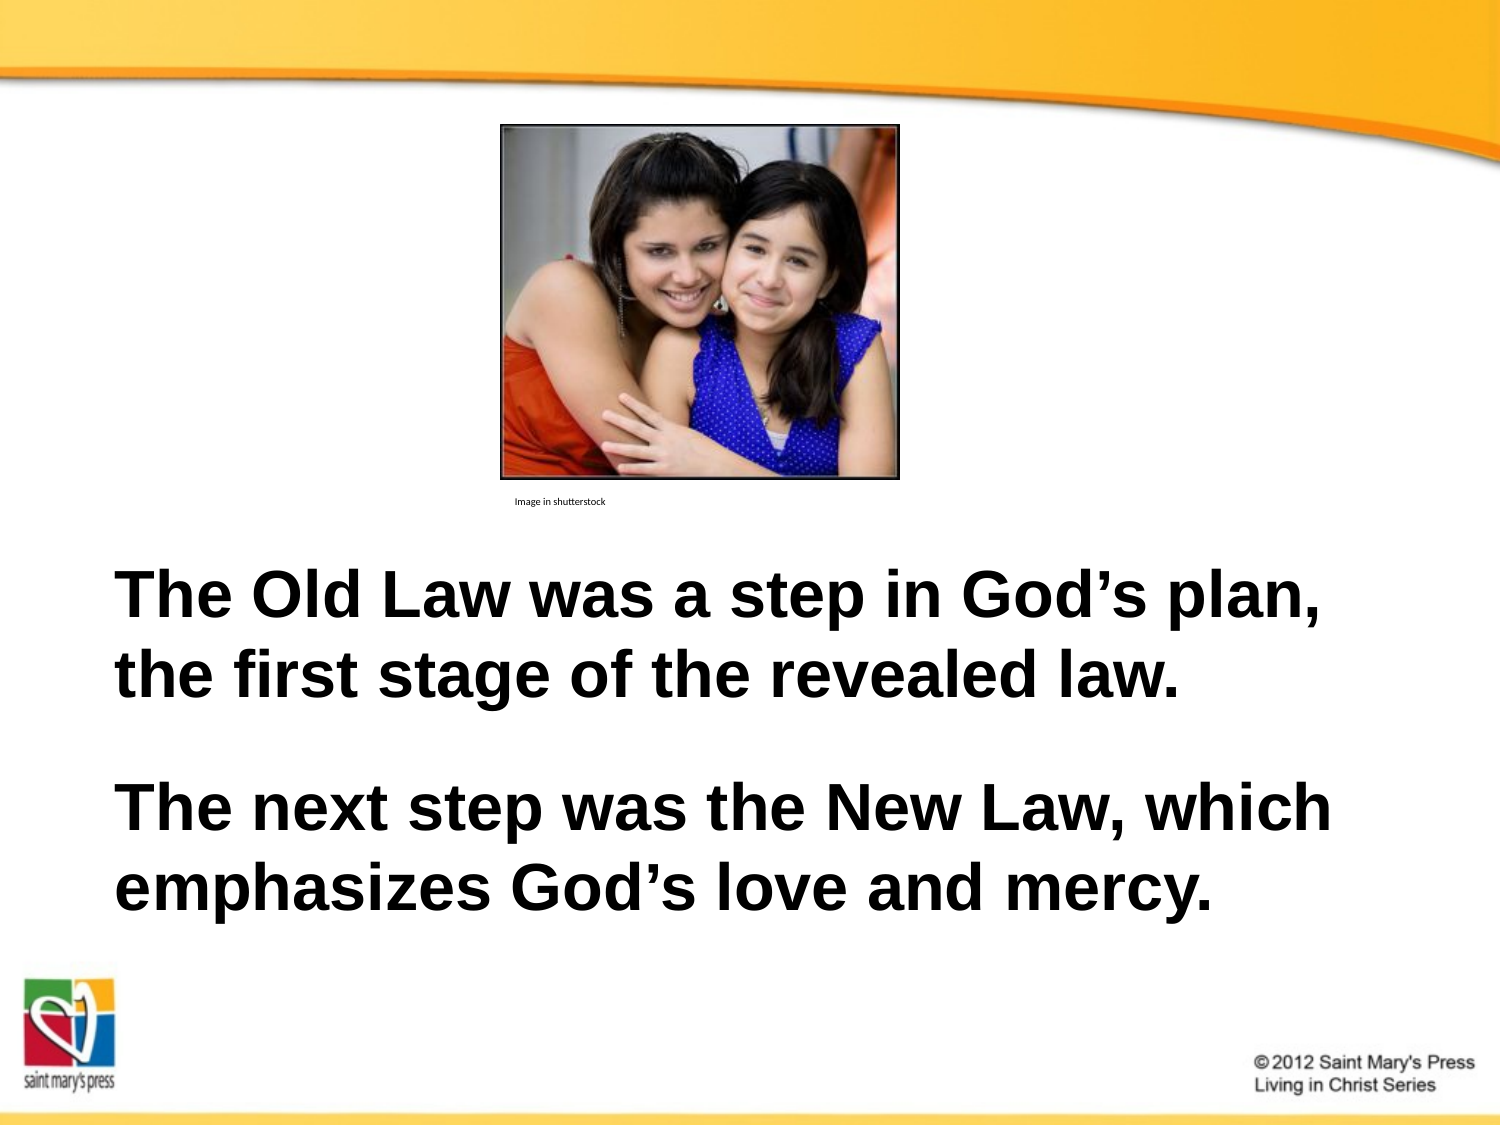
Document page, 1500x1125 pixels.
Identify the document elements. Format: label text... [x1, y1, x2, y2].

title The Old Law was a step in God’s plan, the first stage of the revealed law. [99, 562, 1450, 700]
picture [0, 0, 1500, 1125]
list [499, 124, 901, 481]
text_box The next step was the New Law, which emphasizes God’s love and mercy. [99, 774, 1450, 913]
text_box Image in shutterstock [500, 488, 763, 515]
